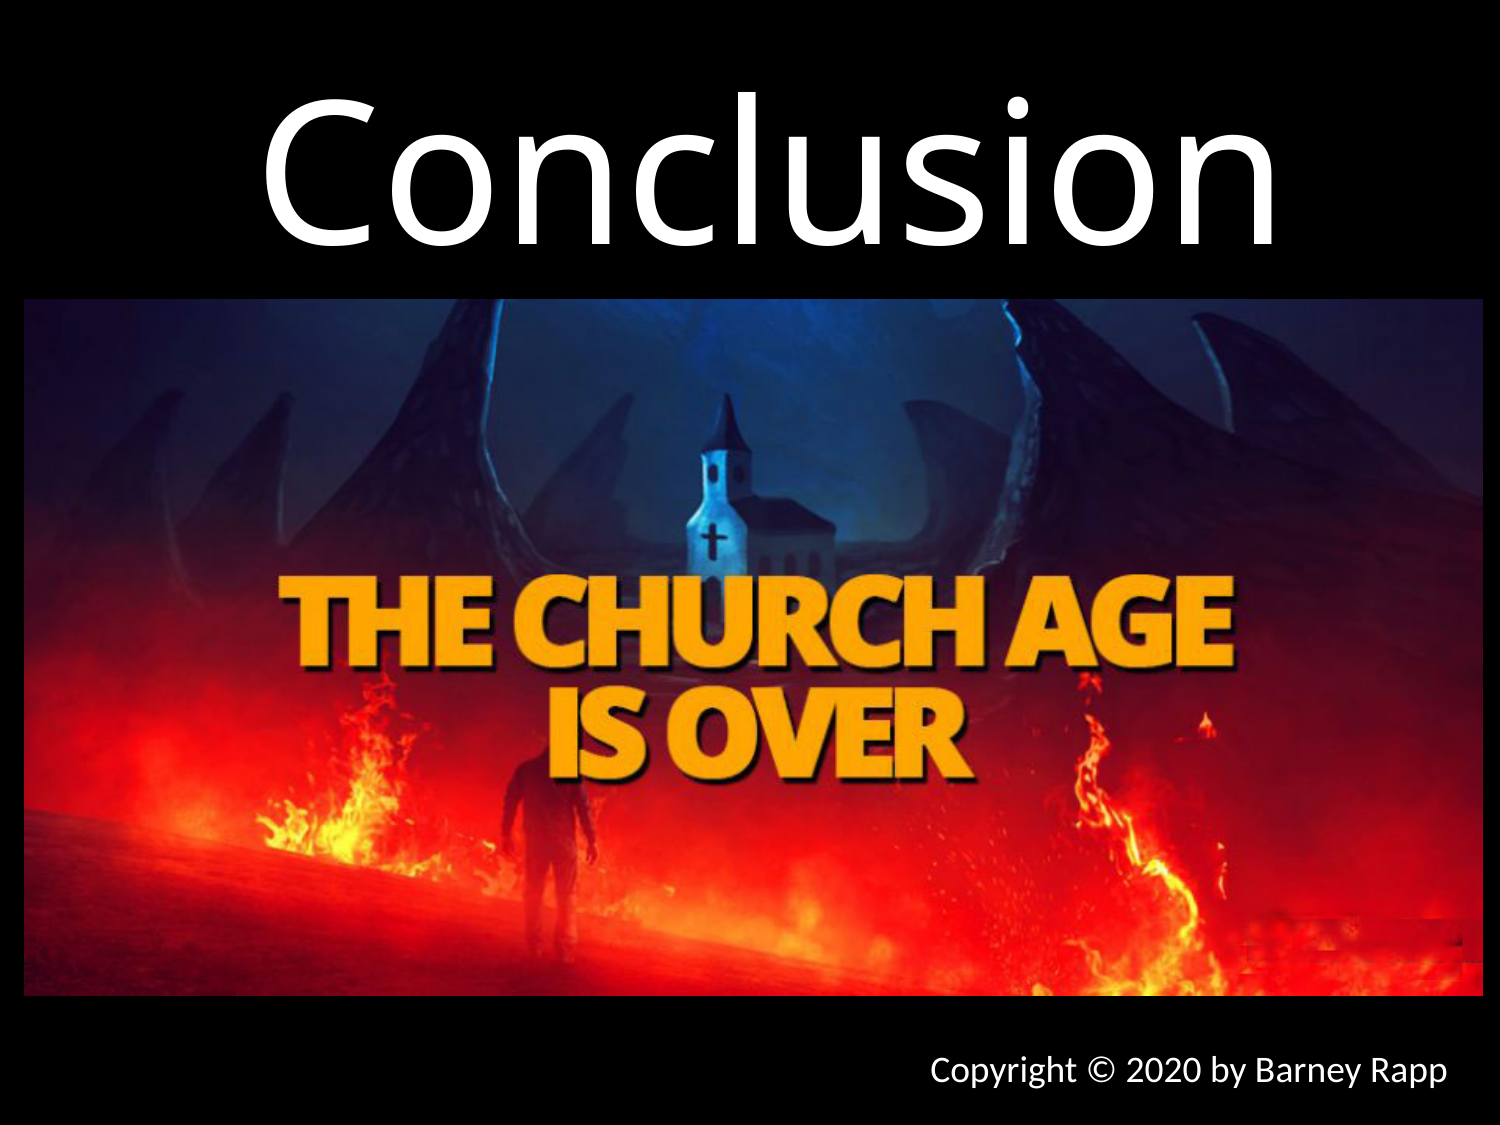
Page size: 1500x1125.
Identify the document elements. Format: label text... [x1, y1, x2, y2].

text_box Copyright © 2020 by Barney Rapp [915, 1037, 1464, 1098]
text_box Conclusion [240, 37, 1304, 293]
picture [24, 299, 1483, 996]
